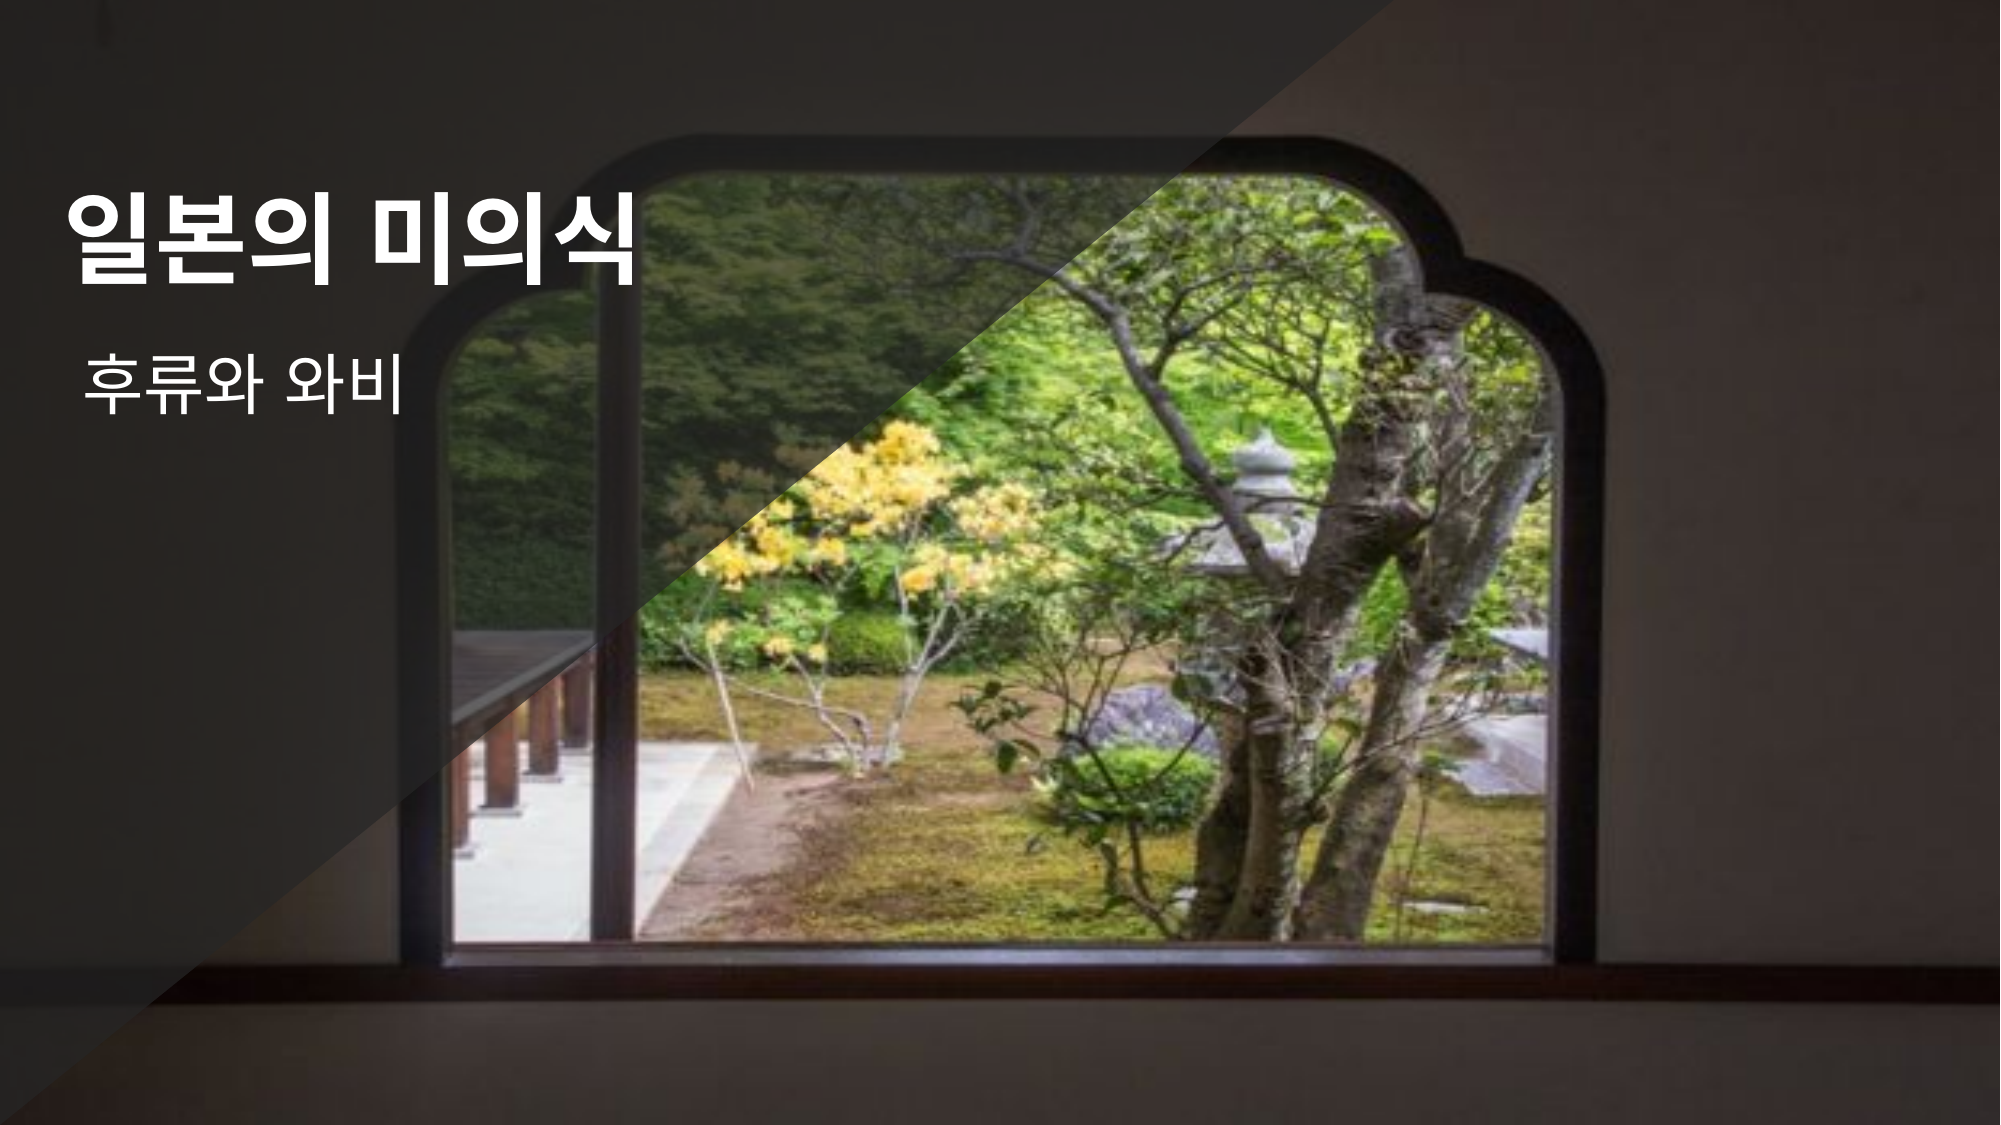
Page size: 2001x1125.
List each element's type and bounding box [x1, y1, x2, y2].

text_box [0, 0, 1394, 1125]
picture [1394, 0, 2000, 1125]
